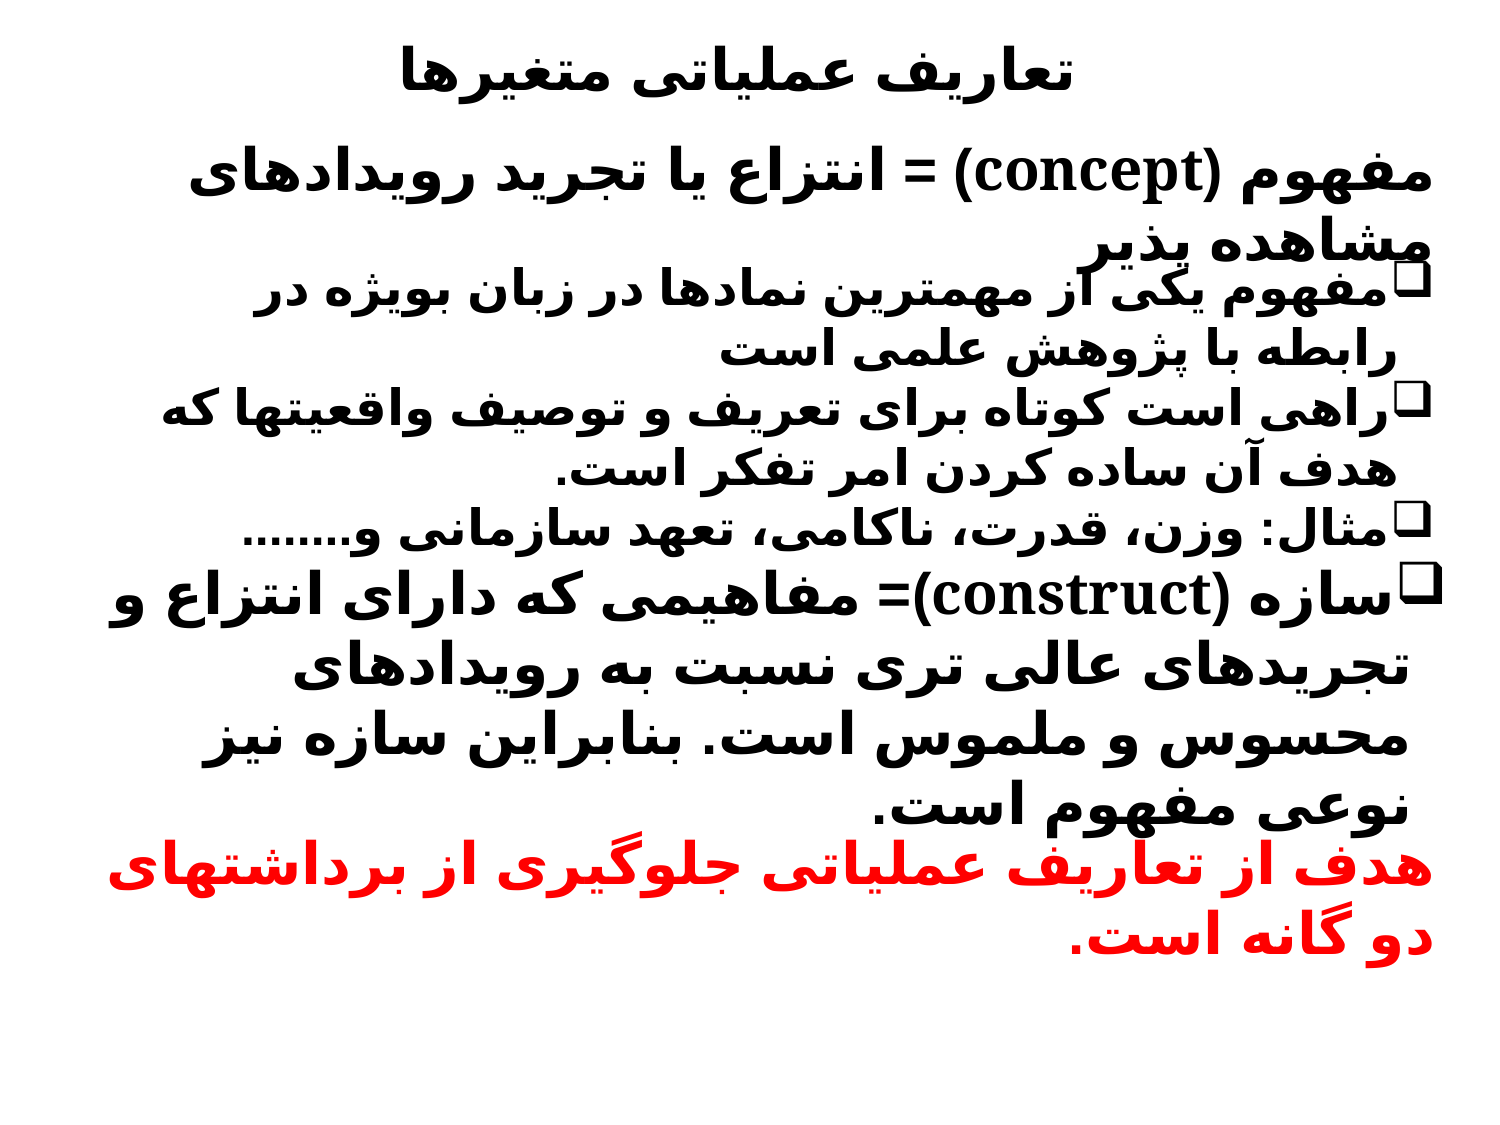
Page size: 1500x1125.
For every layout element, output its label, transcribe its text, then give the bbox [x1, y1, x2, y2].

text_box تعاریف عملیاتی متغیرها [50, 24, 1425, 110]
text_box مفهوم (concept) = انتزاع یا تجرید رویدادهای مشاهده پذیر [50, 124, 1450, 280]
text_box سازه (construct)= مفاهیمی که دارای انتزاع و تجریدهای عالی تری نسبت به رویدادهای محسوس و ملموس است. بنابراین سازه نیز نوعی مفهوم است. [62, 548, 1463, 844]
text_box هدف از تعاریف عملیاتی جلوگیری از برداشتهای دو گانه است. [50, 818, 1450, 974]
text_box مفهوم یکی از مهمترین نمادها در زبان بویژه در رابطه با پژوهش علمی است راهی است کوتاه برای تعریف و توصیف واقعیتها که هدف آن ساده کردن امر تفکر است. مثال: وزن، قدرت، ناکامی، تعهد سازمانی و........ [87, 248, 1450, 548]
